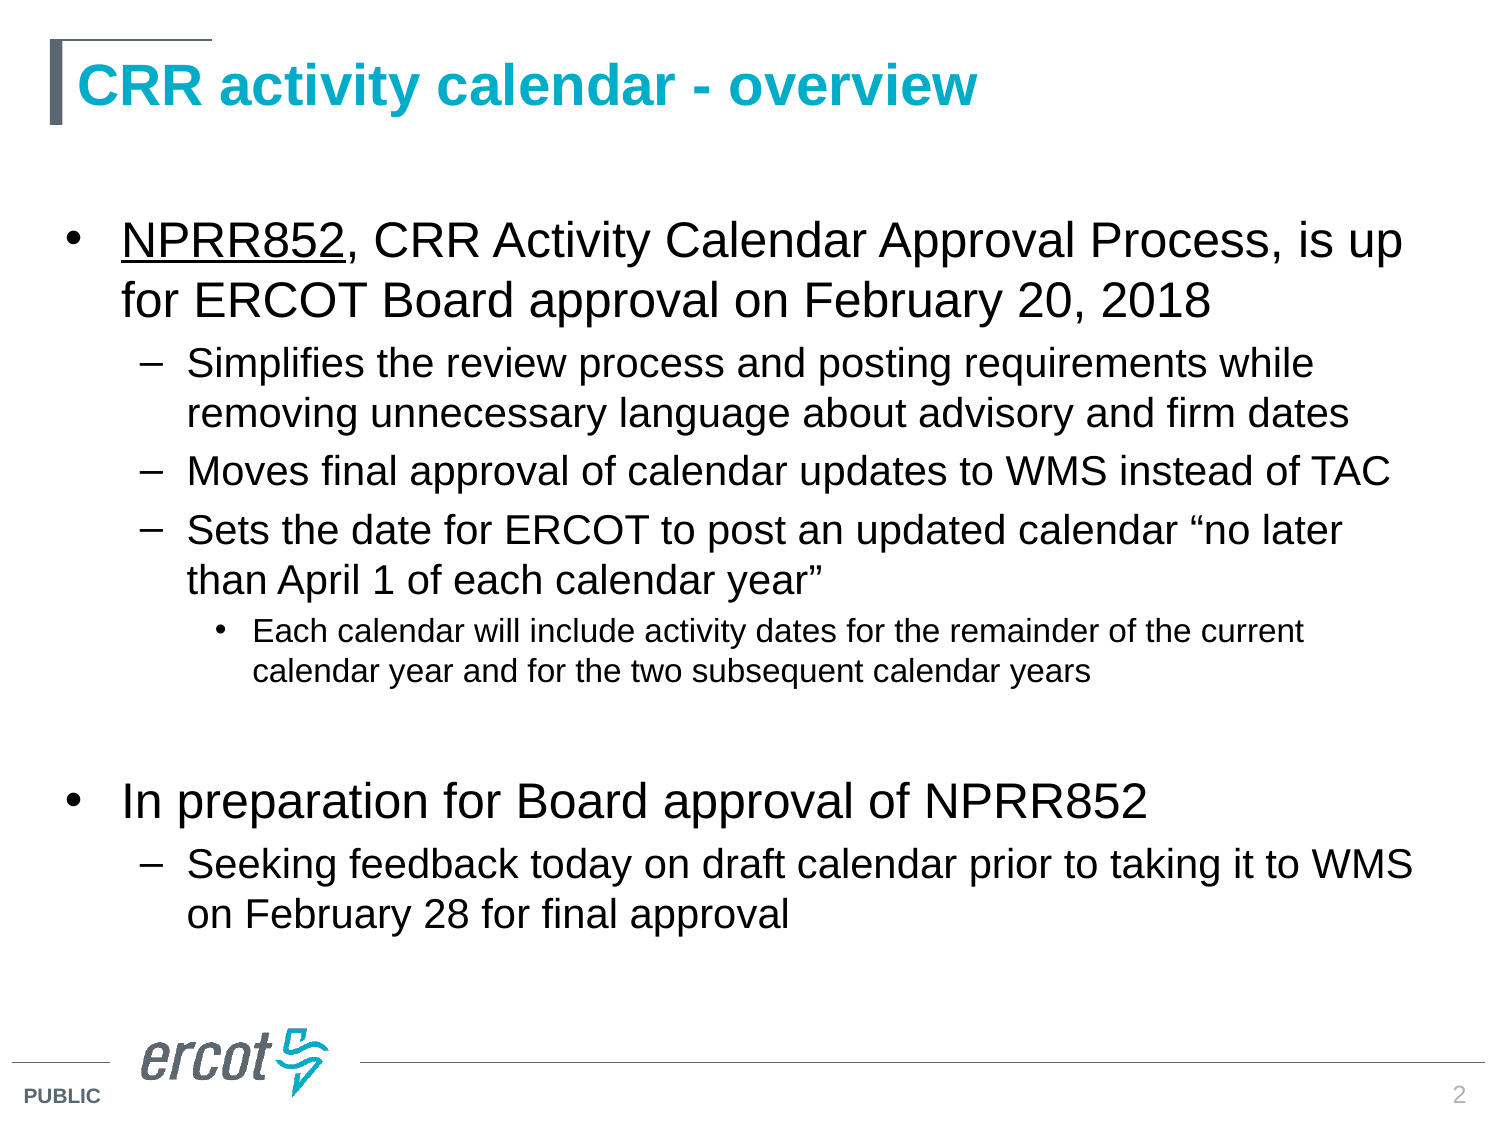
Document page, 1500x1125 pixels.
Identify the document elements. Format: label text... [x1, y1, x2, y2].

list NPRR852, CRR Activity Calendar Approval Process, is up for ERCOT Board approval on February 20, 2018 Simplifies the review process and posting requirements while removing unnecessary language about advisory and firm dates Moves final approval of calendar updates to WMS instead of TAC Sets the date for ERCOT to post an updated calendar “no later than April 1 of each calendar year” Each calendar will include activity dates for the remainder of the current calendar year and for the two subsequent calendar years In preparation for Board approval of NPRR852 Seeking feedback today on draft calendar prior to taking it to WMS on February 28 for final approval [50, 200, 1450, 1013]
title CRR activity calendar - overview [62, 39, 1450, 200]
slide_number 2 [1437, 1076, 1475, 1112]
picture [137, 1024, 332, 1100]
